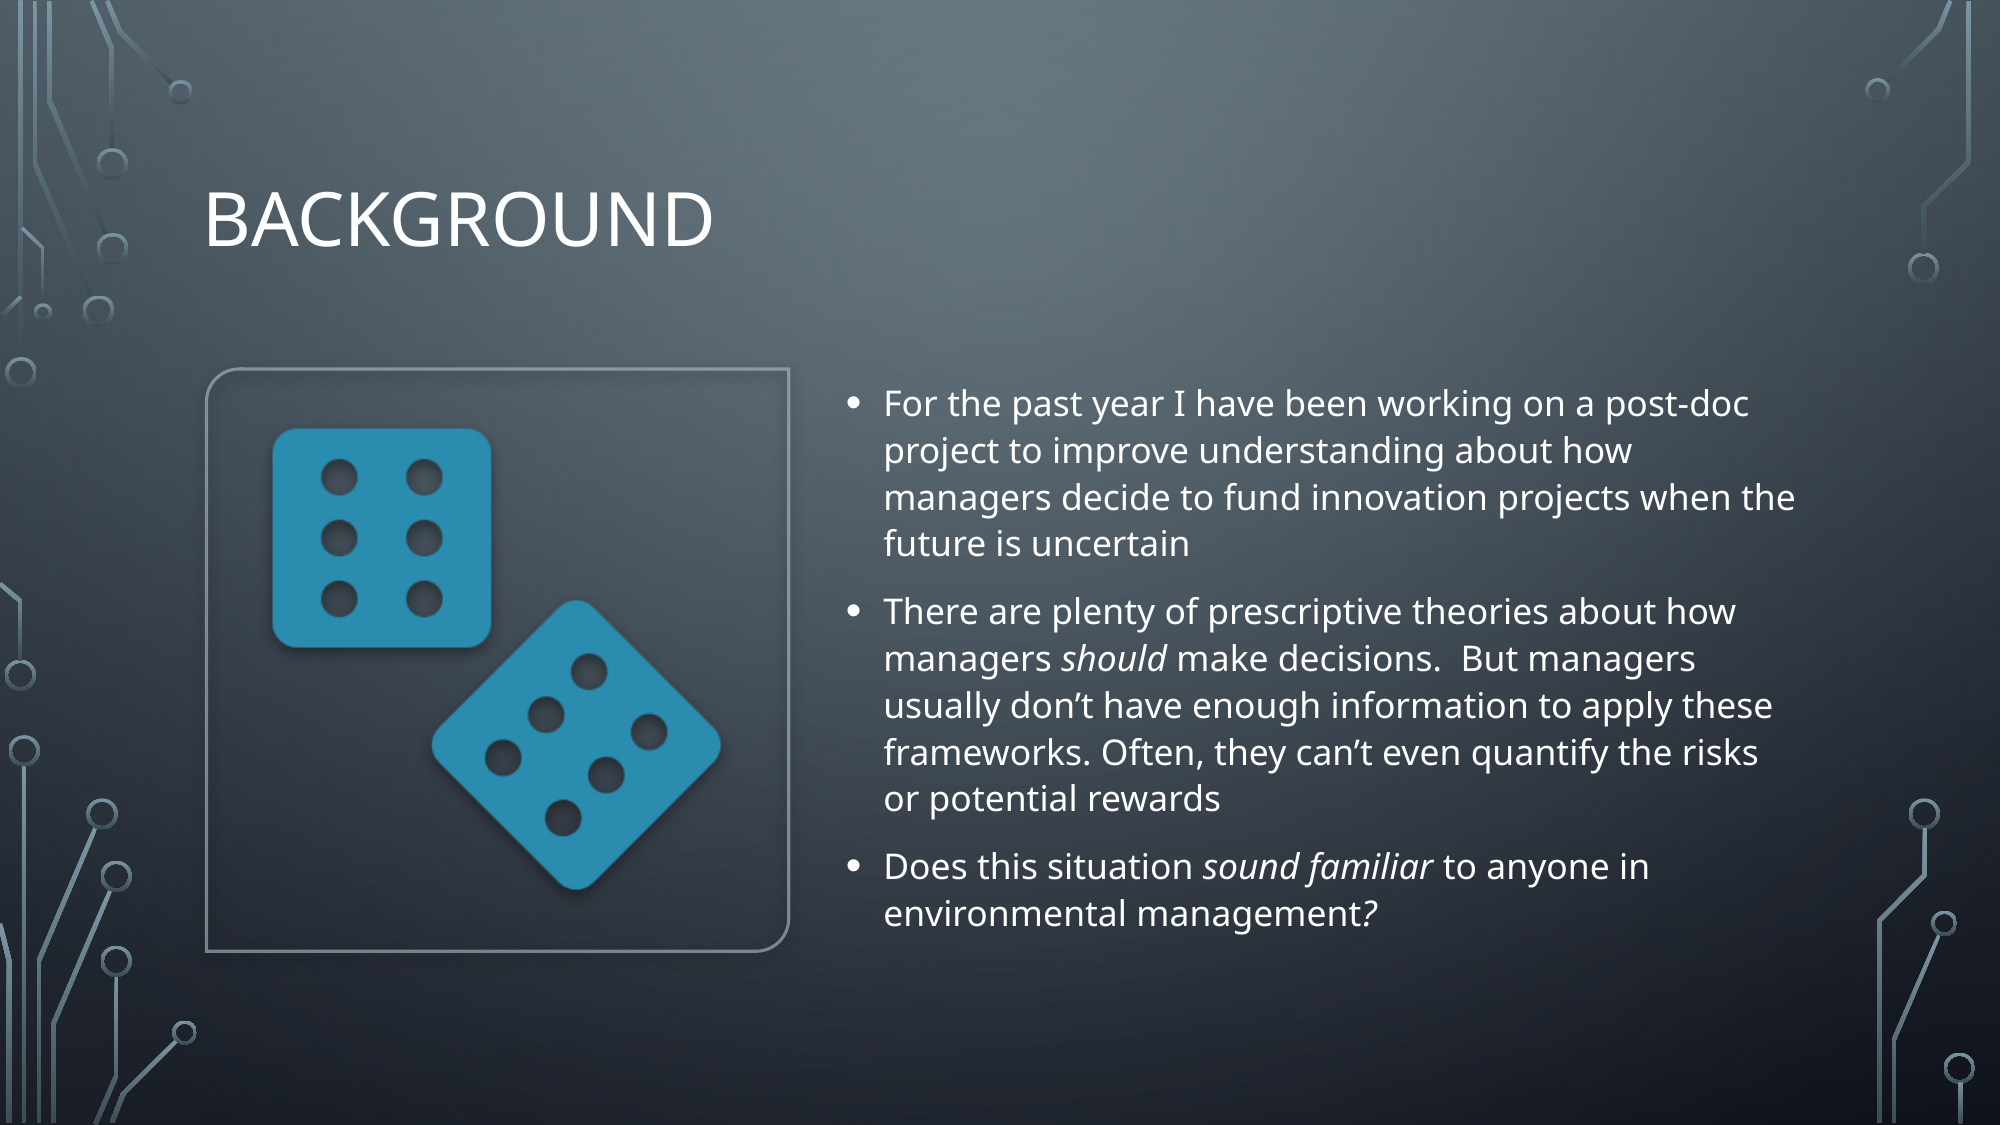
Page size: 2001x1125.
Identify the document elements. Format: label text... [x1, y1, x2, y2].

title Background [187, 101, 1813, 344]
list For the past year I have been working on a post-doc project to improve understanding about how managers decide to fund innovation projects when the future is uncertain There are plenty of prescriptive theories about how managers should make decisions. But managers usually don’t have enough information to apply these frameworks. Often, they can’t even quantify the risks or potential rewards Does this situation sound familiar to anyone in environmental management? [830, 369, 1813, 950]
picture [206, 368, 789, 952]
